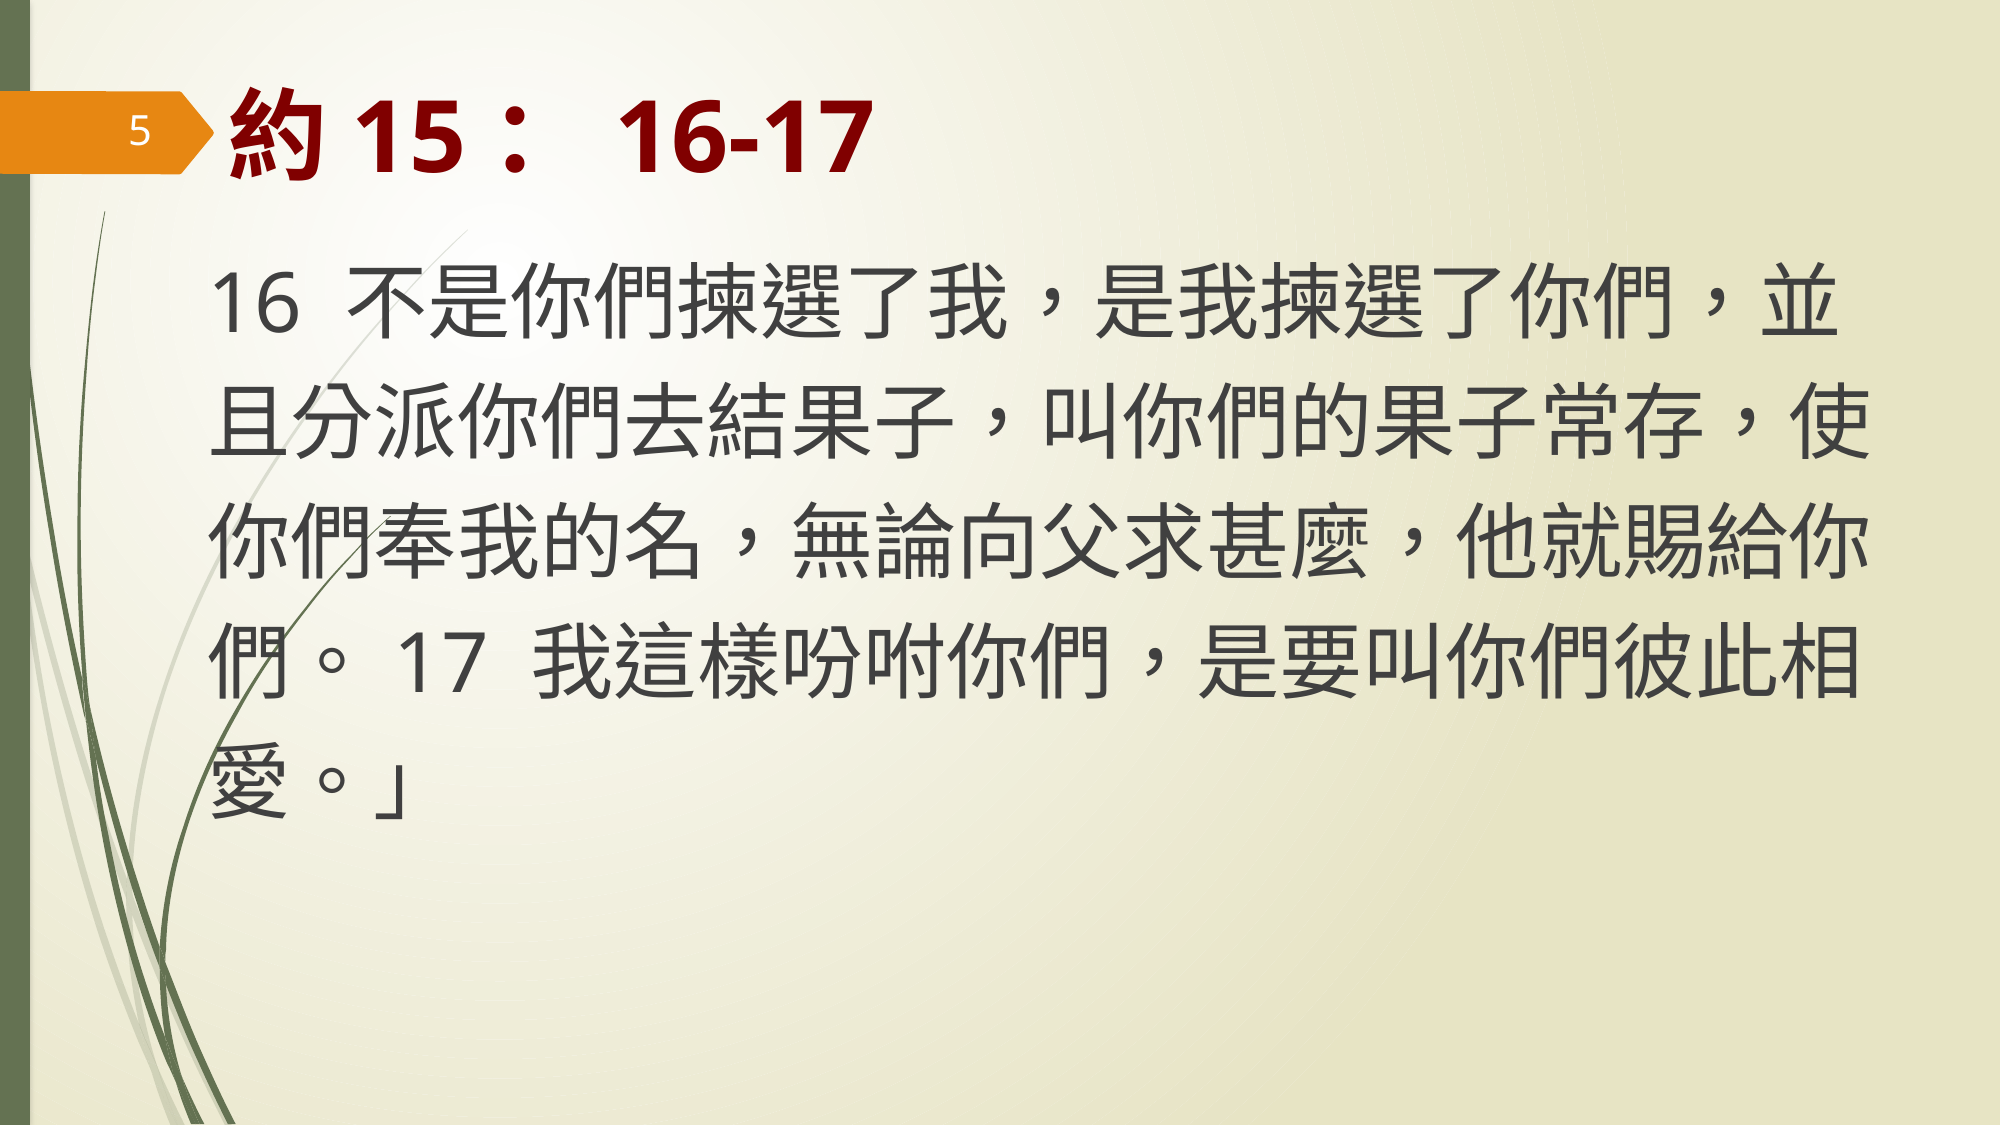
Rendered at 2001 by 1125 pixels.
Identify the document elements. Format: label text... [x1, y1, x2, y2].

slide_number 5 [71, 102, 168, 163]
title 約15：16-17 [212, 55, 1937, 211]
list 16 不是你們揀選了我，是我揀選了你們，並且分派你們去結果子，叫你們的果子常存，使你們奉我的名，無論向父求甚麼，他就賜給你們。17 我這樣吩咐你們，是要叫你們彼此相愛。」 [192, 221, 1937, 1083]
